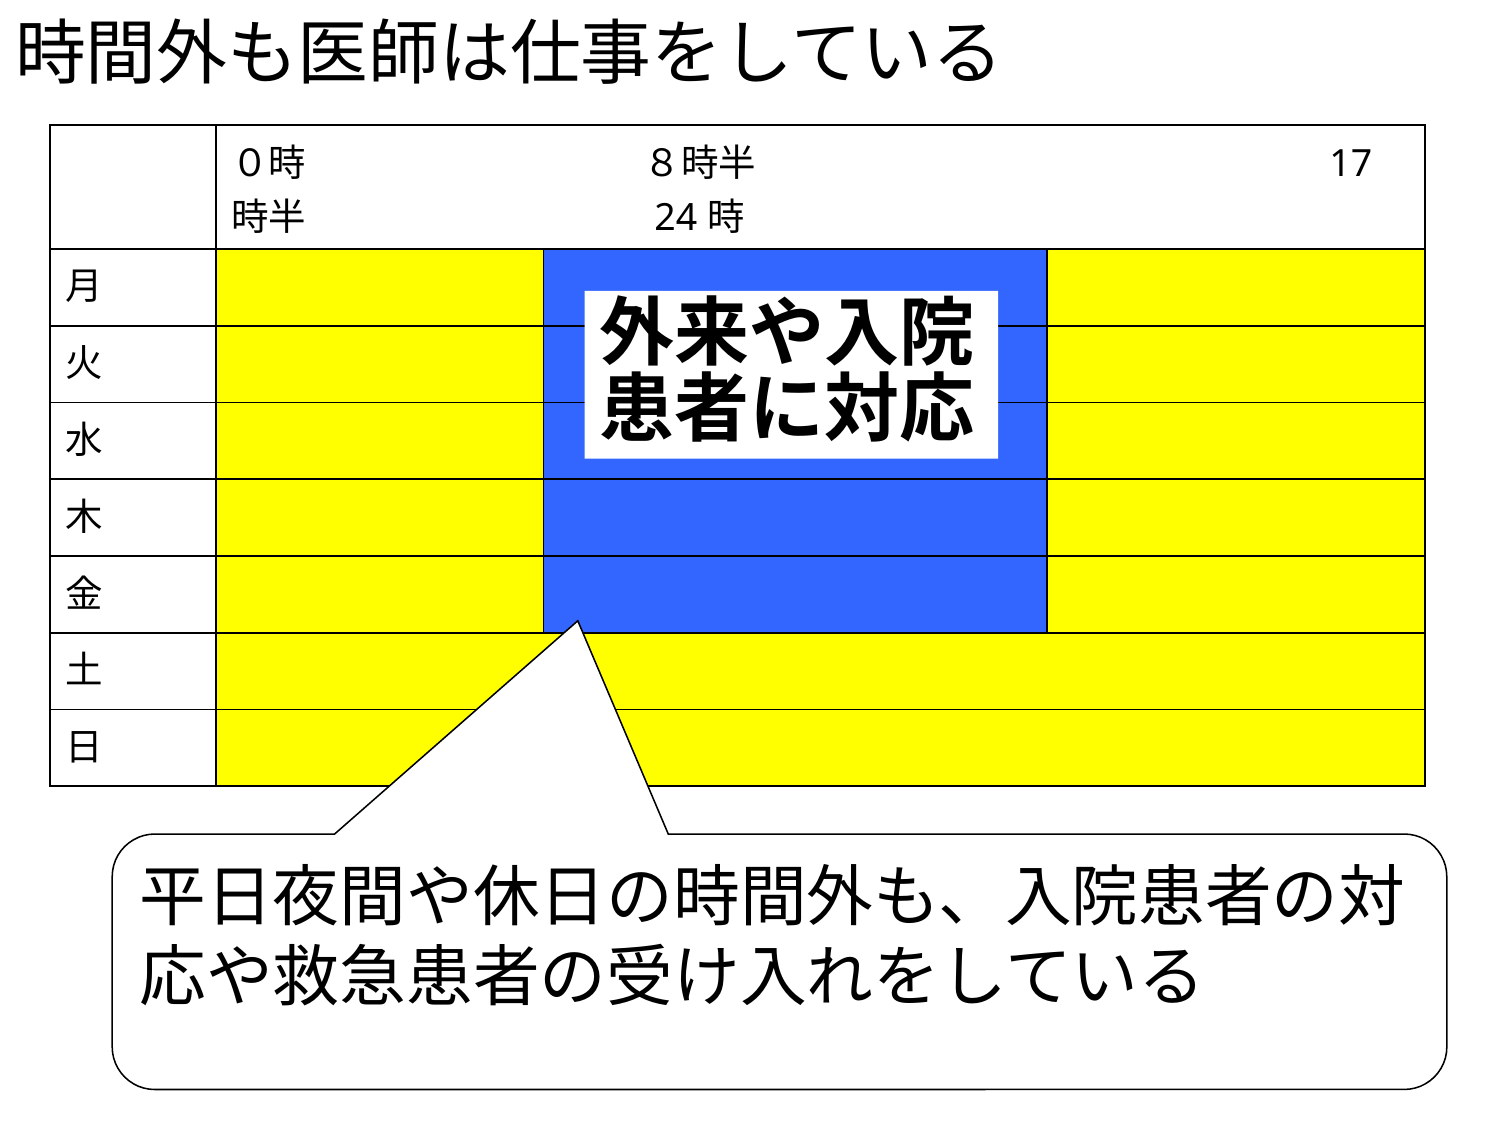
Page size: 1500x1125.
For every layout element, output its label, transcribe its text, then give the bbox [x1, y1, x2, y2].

table_cell [999, 327, 1046, 402]
title 時間外も医師は仕事をしている [0, 0, 1350, 100]
table_cell [1048, 403, 1424, 478]
table_cell [544, 327, 584, 402]
table_cell [617, 710, 1424, 785]
table_cell 金 [51, 557, 215, 632]
table_cell [217, 557, 543, 632]
table_cell [544, 557, 1046, 632]
table_cell 日 [51, 710, 215, 785]
table_cell [1048, 480, 1424, 555]
table_cell [217, 250, 543, 325]
table_cell [1048, 557, 1424, 632]
table_cell [217, 634, 561, 709]
table_cell [217, 403, 543, 478]
text_box 外来や入院患者に対応 [584, 290, 999, 459]
table_cell 木 [51, 480, 215, 555]
table_cell [544, 480, 1046, 555]
table_cell [1048, 250, 1424, 325]
table_cell [584, 634, 1424, 709]
table_cell [544, 403, 1046, 478]
table_cell [217, 710, 474, 785]
table_cell [1048, 327, 1424, 402]
table_header ０時 ８時半 17時半 24時 [217, 126, 1424, 248]
text_box 平日夜間や休日の時間外も、入院患者の対応や救急患者の受け入れをしている [112, 620, 1447, 1090]
table_cell [217, 480, 543, 555]
table_cell [217, 327, 543, 402]
table_header [51, 126, 215, 248]
table_cell 水 [51, 403, 215, 478]
table_cell [544, 250, 1046, 325]
table_cell 月 [51, 250, 215, 325]
table_cell 土 [51, 634, 215, 709]
table_cell 火 [51, 327, 215, 402]
